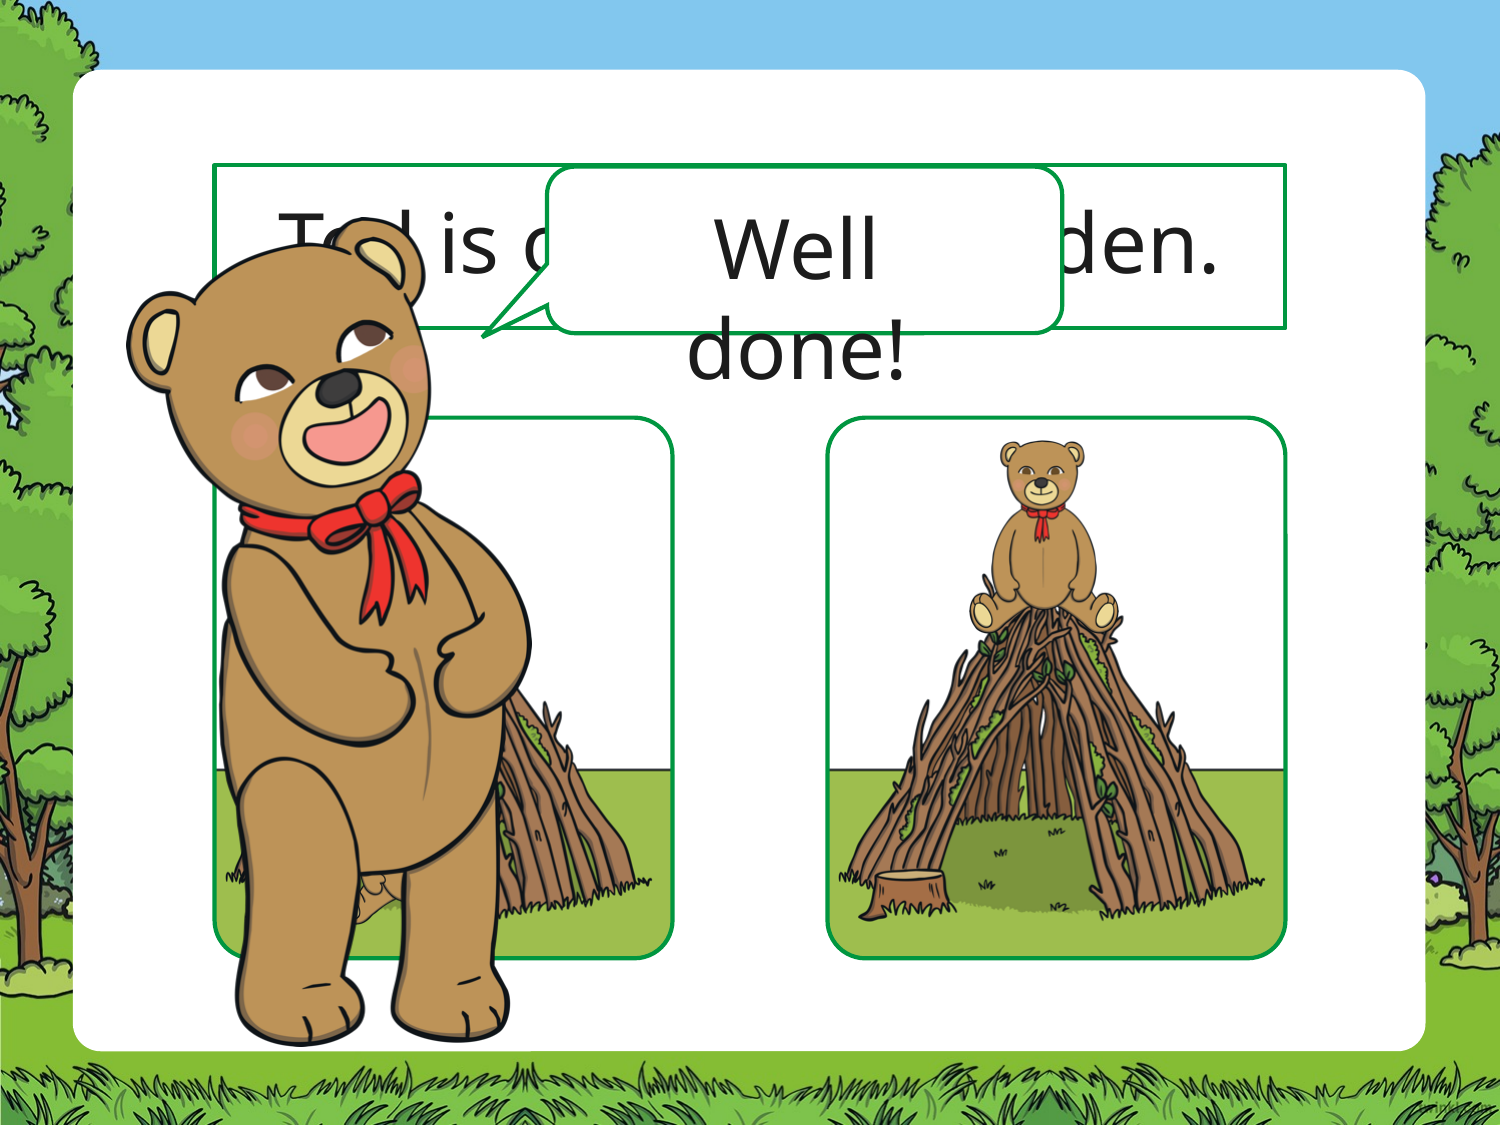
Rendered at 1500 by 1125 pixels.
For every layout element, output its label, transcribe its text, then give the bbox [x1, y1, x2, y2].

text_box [827, 417, 1286, 959]
picture [0, 0, 1500, 1125]
title Ted is on top of the den. [212, 163, 1287, 330]
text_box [546, 166, 1063, 334]
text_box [532, 417, 673, 959]
